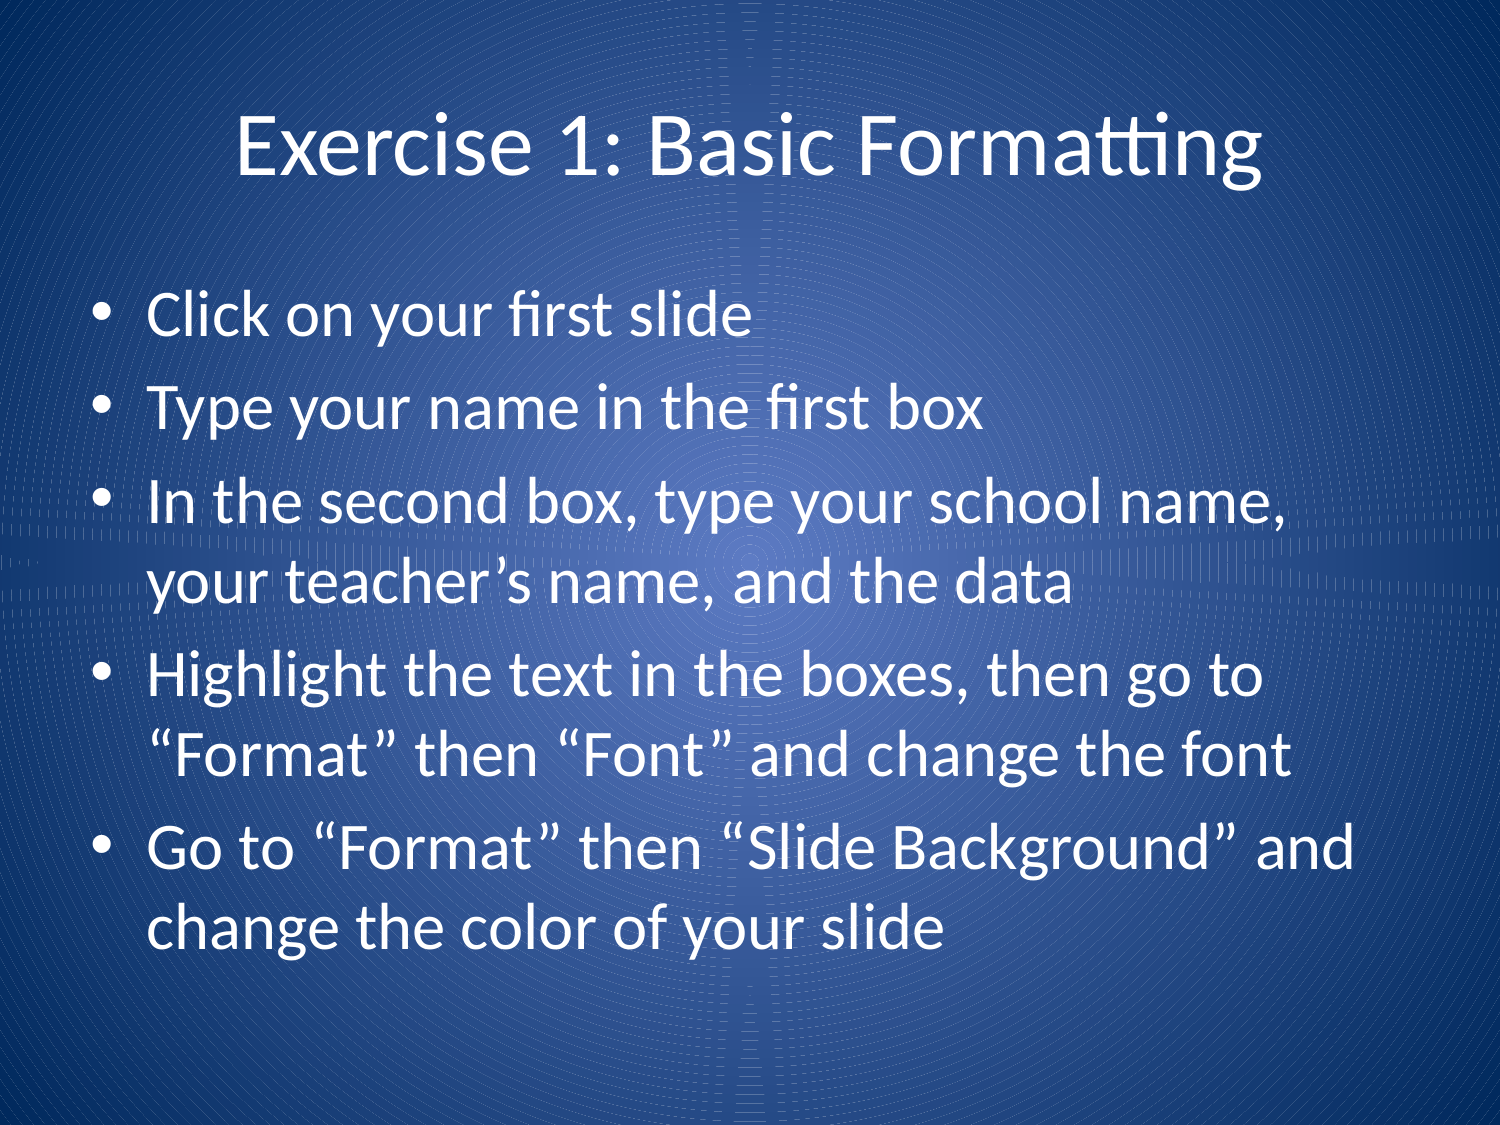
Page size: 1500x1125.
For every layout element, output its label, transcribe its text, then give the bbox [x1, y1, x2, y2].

title Exercise 1: Basic Formatting [75, 45, 1425, 233]
list Click on your first slide Type your name in the first box In the second box, type your school name, your teacher’s name, and the data Highlight the text in the boxes, then go to “Format” then “Font” and change the font Go to “Format” then “Slide Background” and change the color of your slide [75, 262, 1425, 1005]
